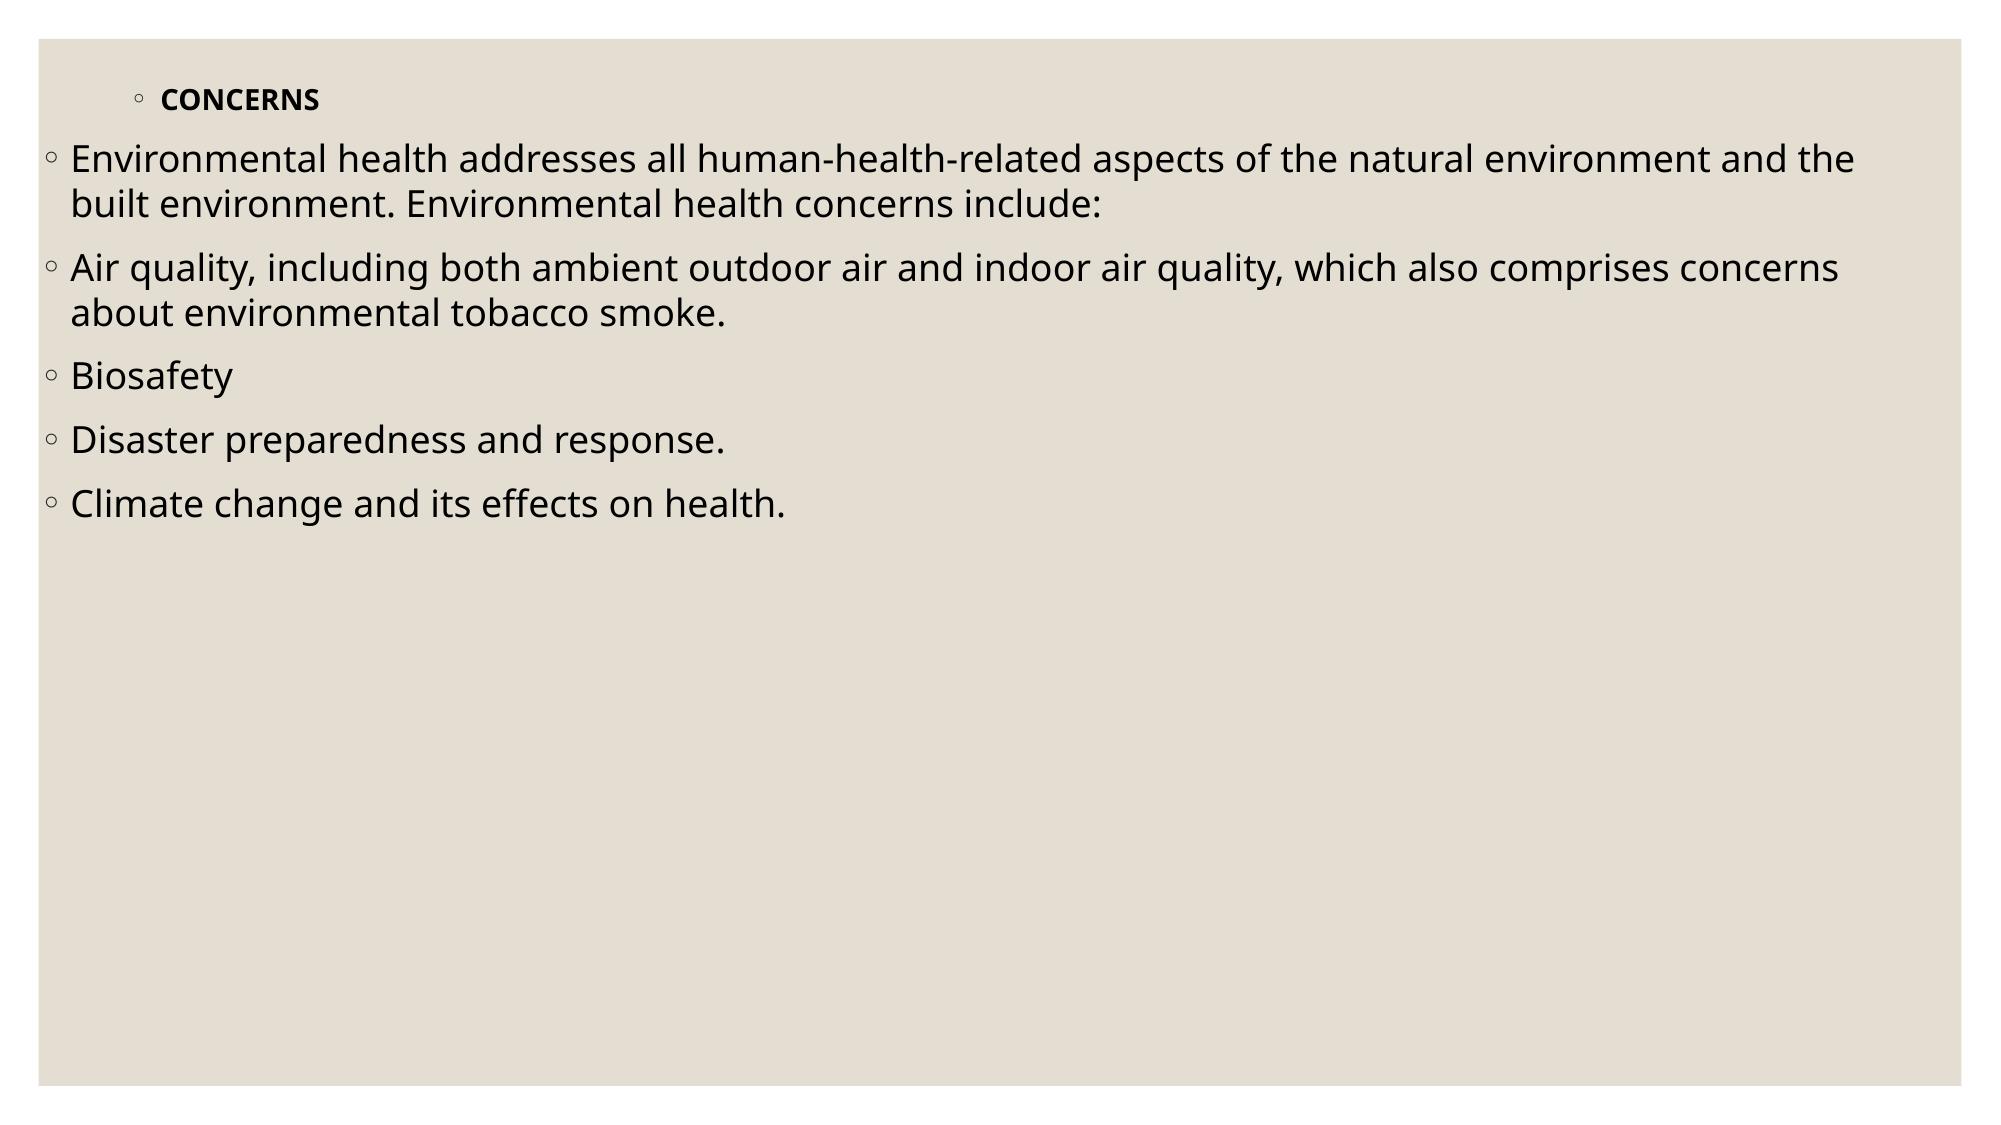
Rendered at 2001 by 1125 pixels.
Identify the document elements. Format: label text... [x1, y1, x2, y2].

list CONCERNS Environmental health addresses all human-health-related aspects of the natural environment and the built environment. Environmental health concerns include: Air quality, including both ambient outdoor air and indoor air quality, which also comprises concerns about environmental tobacco smoke. Biosafety Disaster preparedness and response. Climate change and its effects on health. [25, 73, 1904, 1025]
